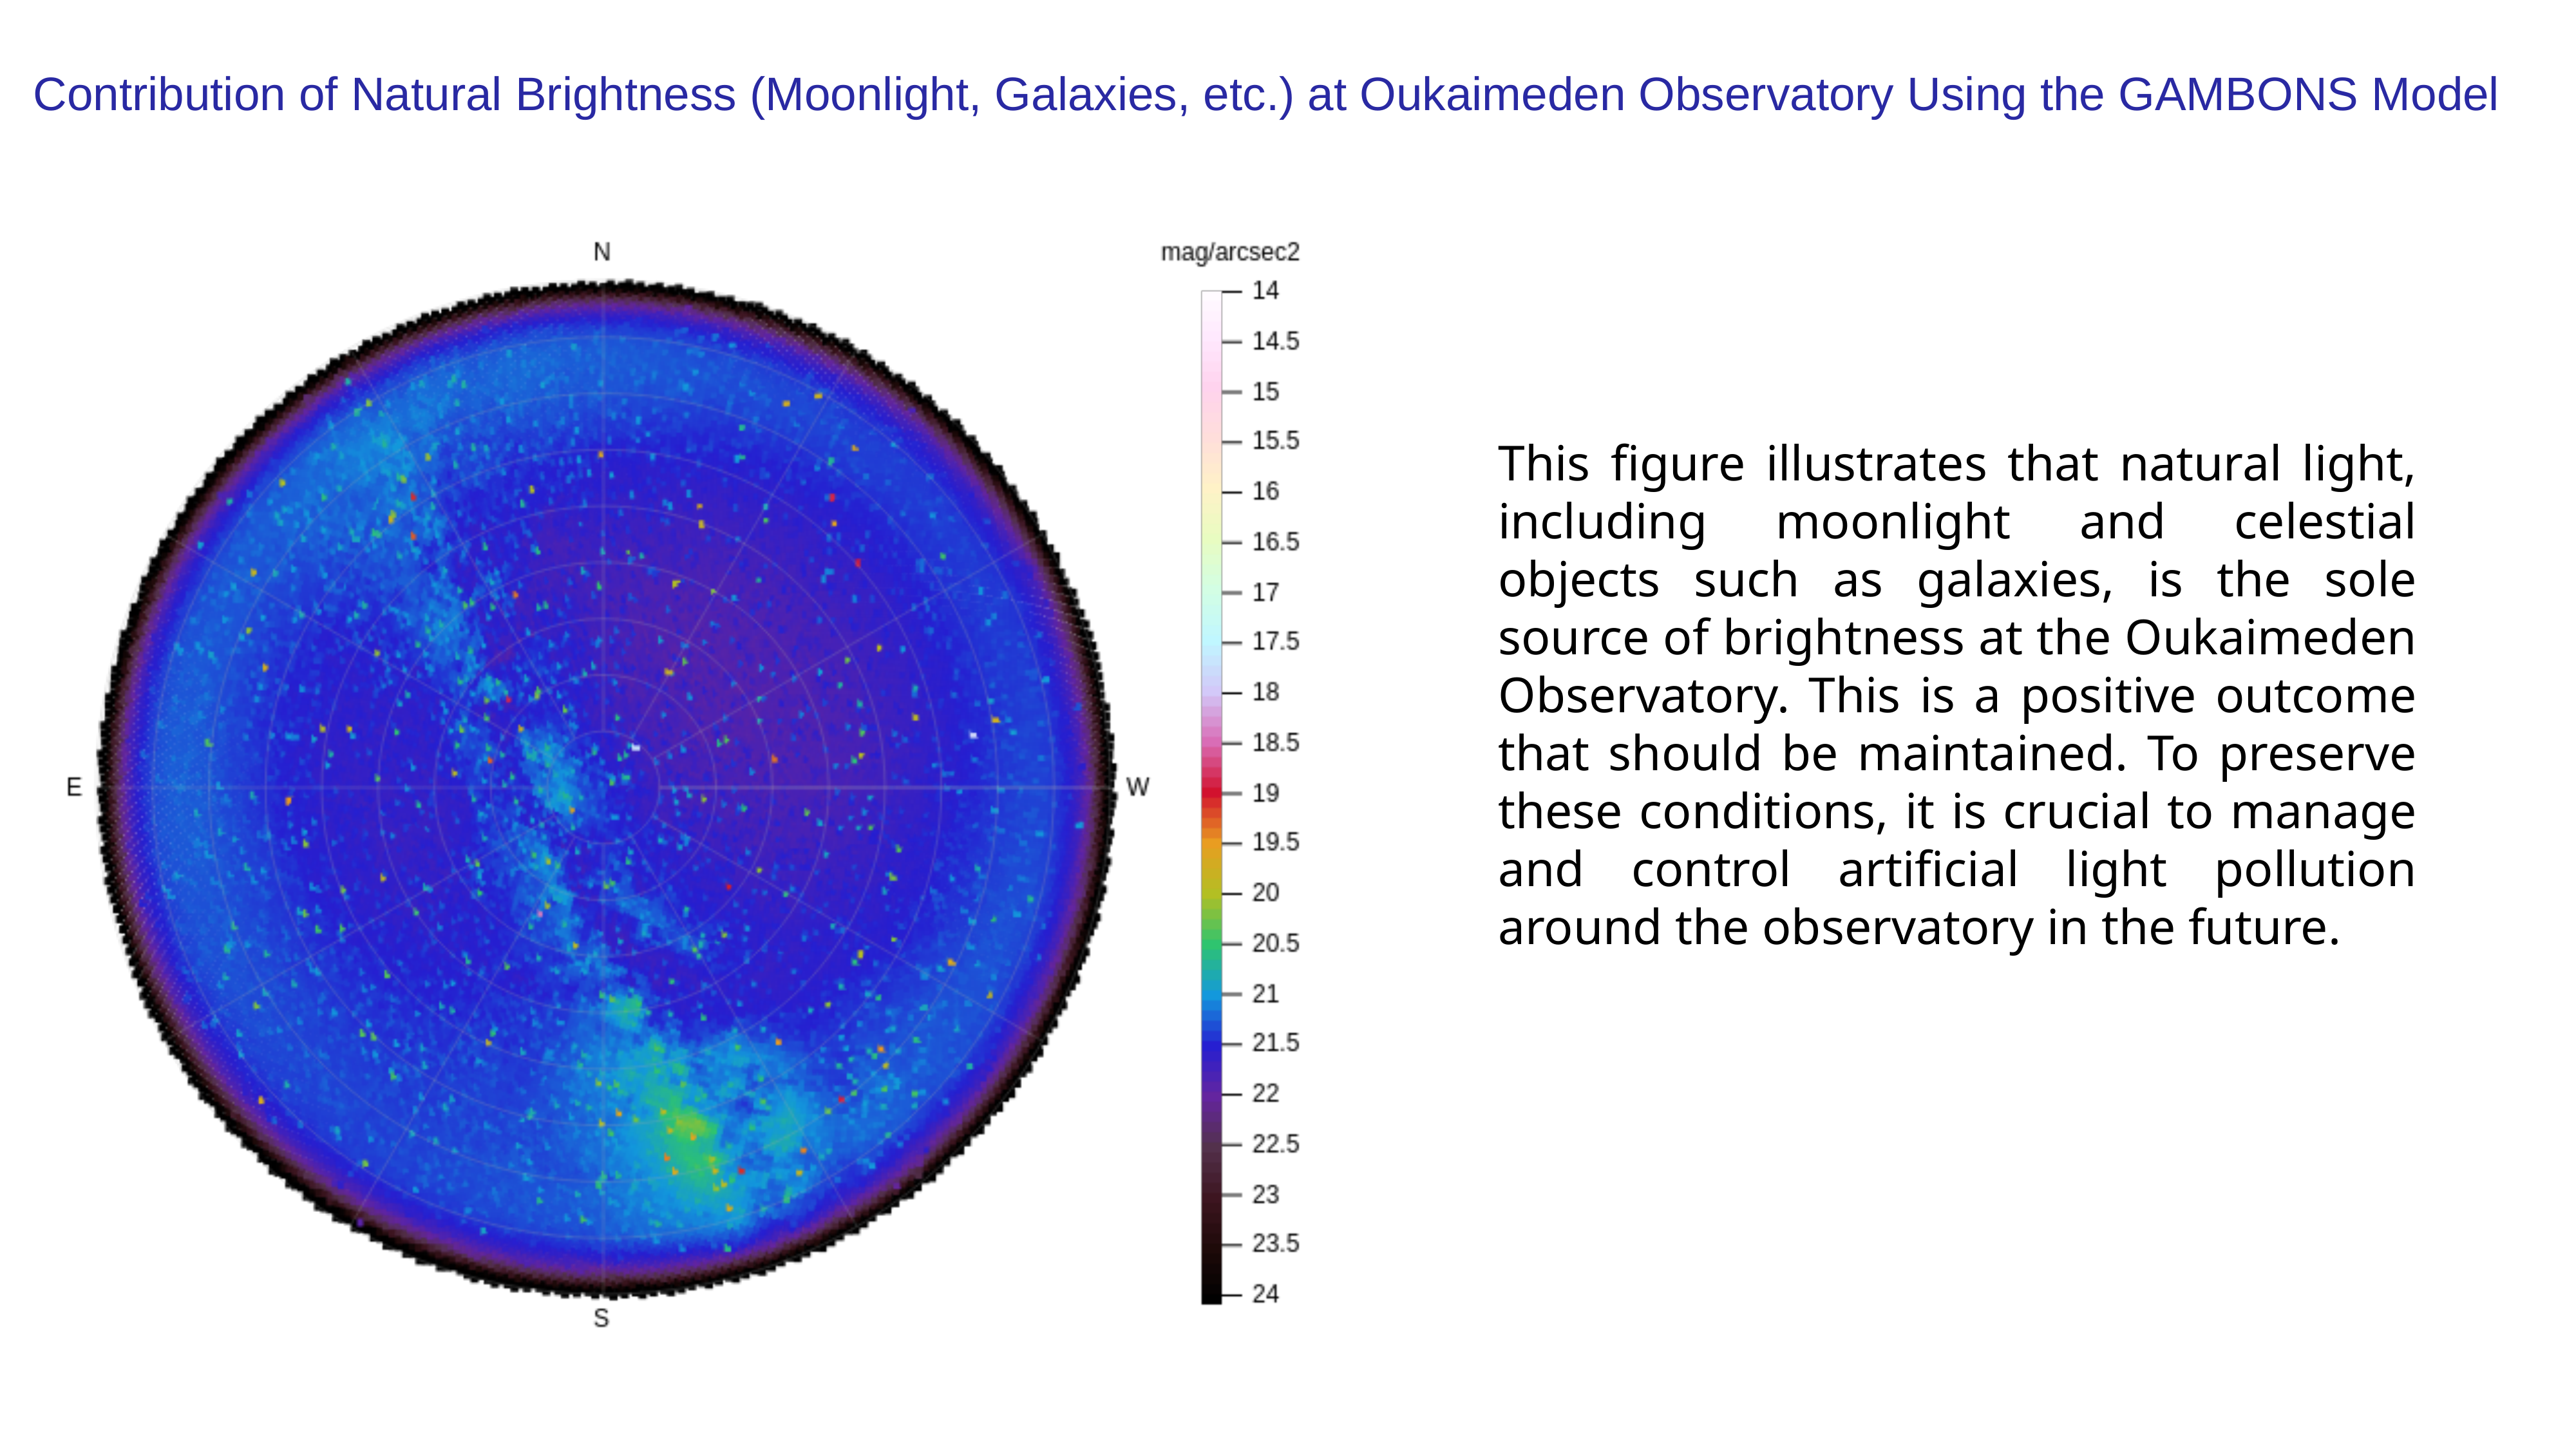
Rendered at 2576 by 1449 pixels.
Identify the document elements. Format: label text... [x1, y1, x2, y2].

picture [56, 240, 1354, 1336]
text_box This figure illustrates that natural light, including moonlight and celestial objects such as galaxies, is the sole source of brightness at the Oukaimeden Observatory. This is a positive outcome that should be maintained. To preserve these conditions, it is crucial to manage and control artificial light pollution around the observatory in the future. [1486, 421, 2429, 967]
text_box Contribution of Natural Brightness (Moonlight, Galaxies, etc.) at Oukaimeden Observatory Using the GAMBONS Model [21, 56, 2514, 133]
